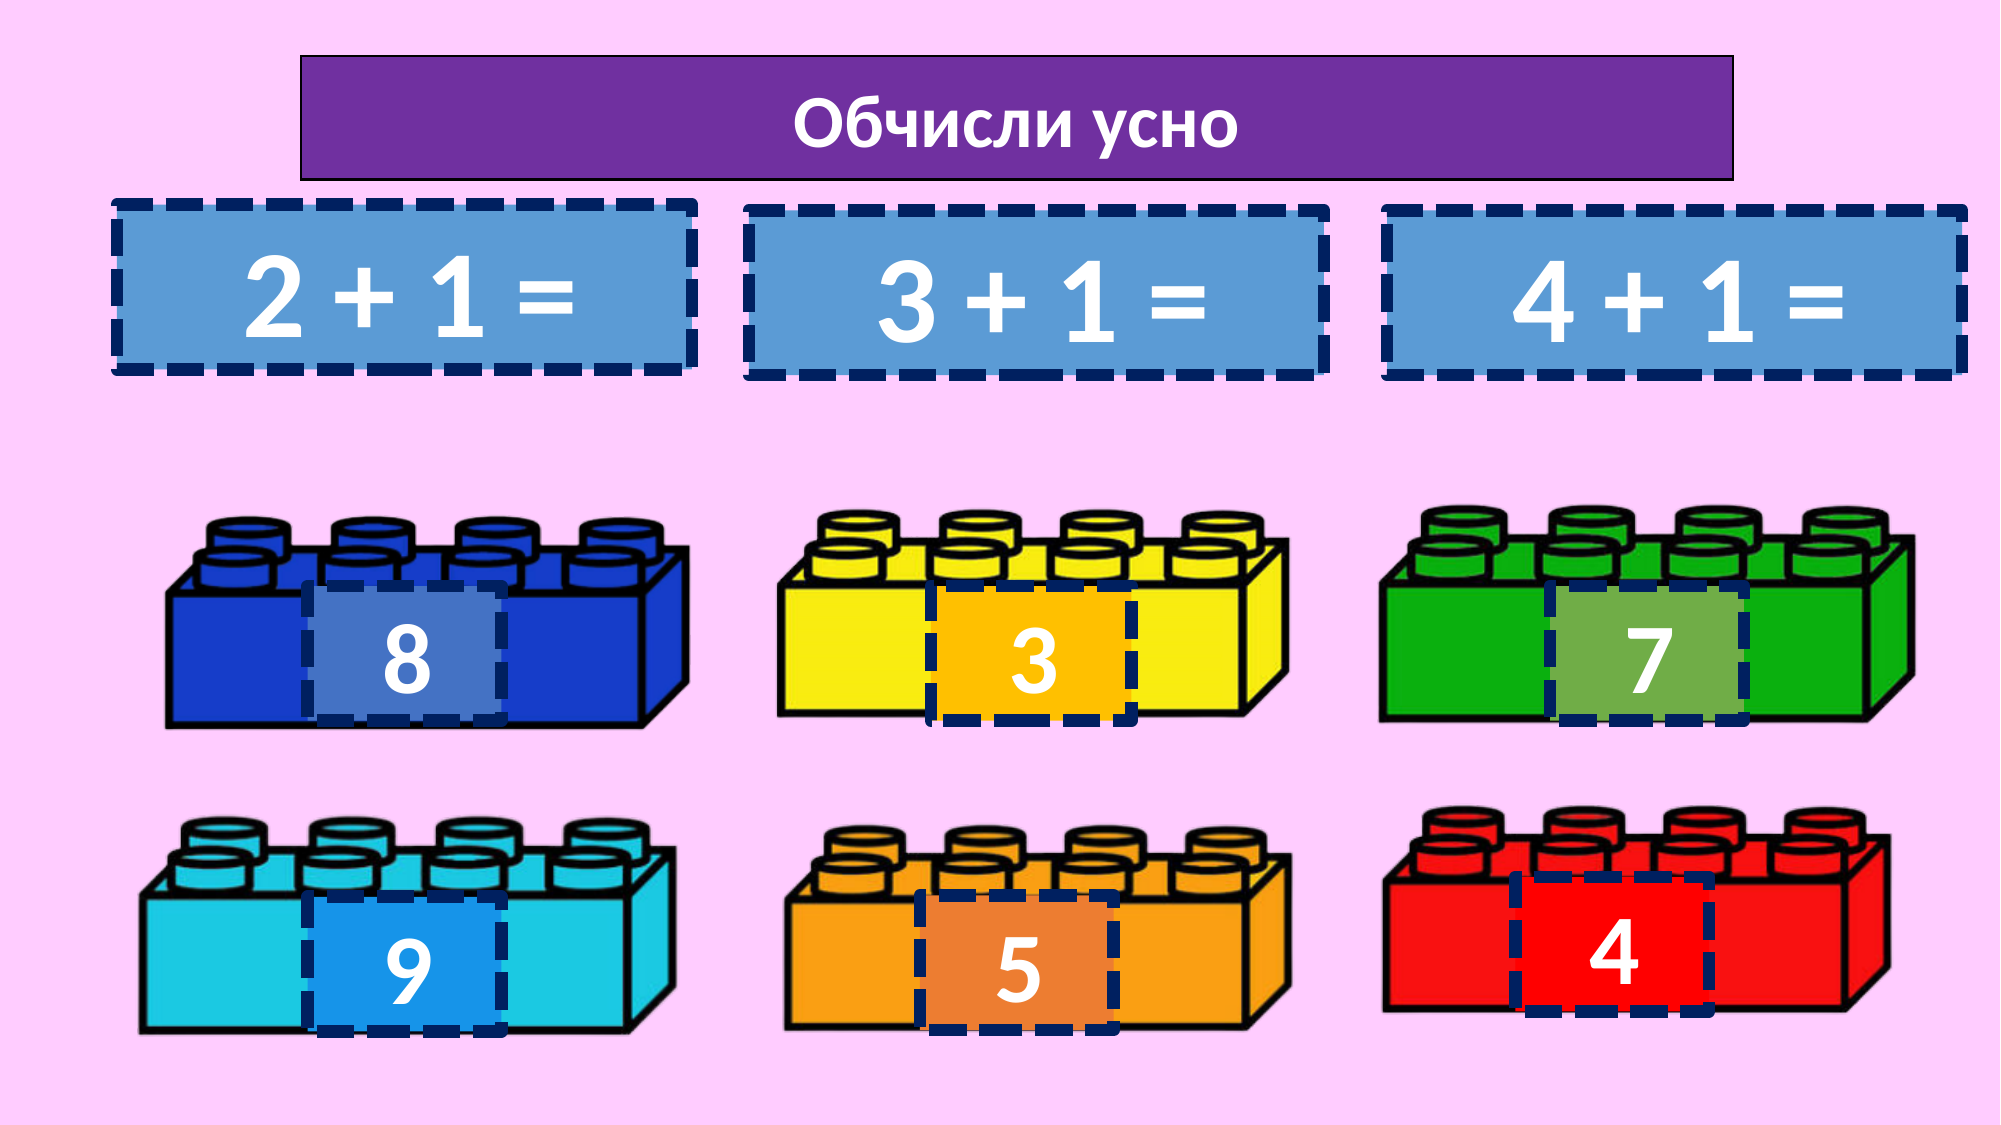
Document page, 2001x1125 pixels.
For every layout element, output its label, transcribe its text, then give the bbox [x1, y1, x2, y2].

picture [759, 481, 1314, 749]
text_box 2 + 1 = [116, 204, 692, 370]
picture [772, 803, 1301, 1050]
picture [108, 788, 701, 1060]
picture [141, 493, 711, 783]
text_box 4 + 1 = [1387, 210, 1963, 376]
text_box 3 + 1 = [748, 210, 1324, 376]
text_box Обчисли усно [300, 55, 1734, 181]
picture [1372, 782, 1922, 1024]
picture [1358, 475, 1963, 756]
